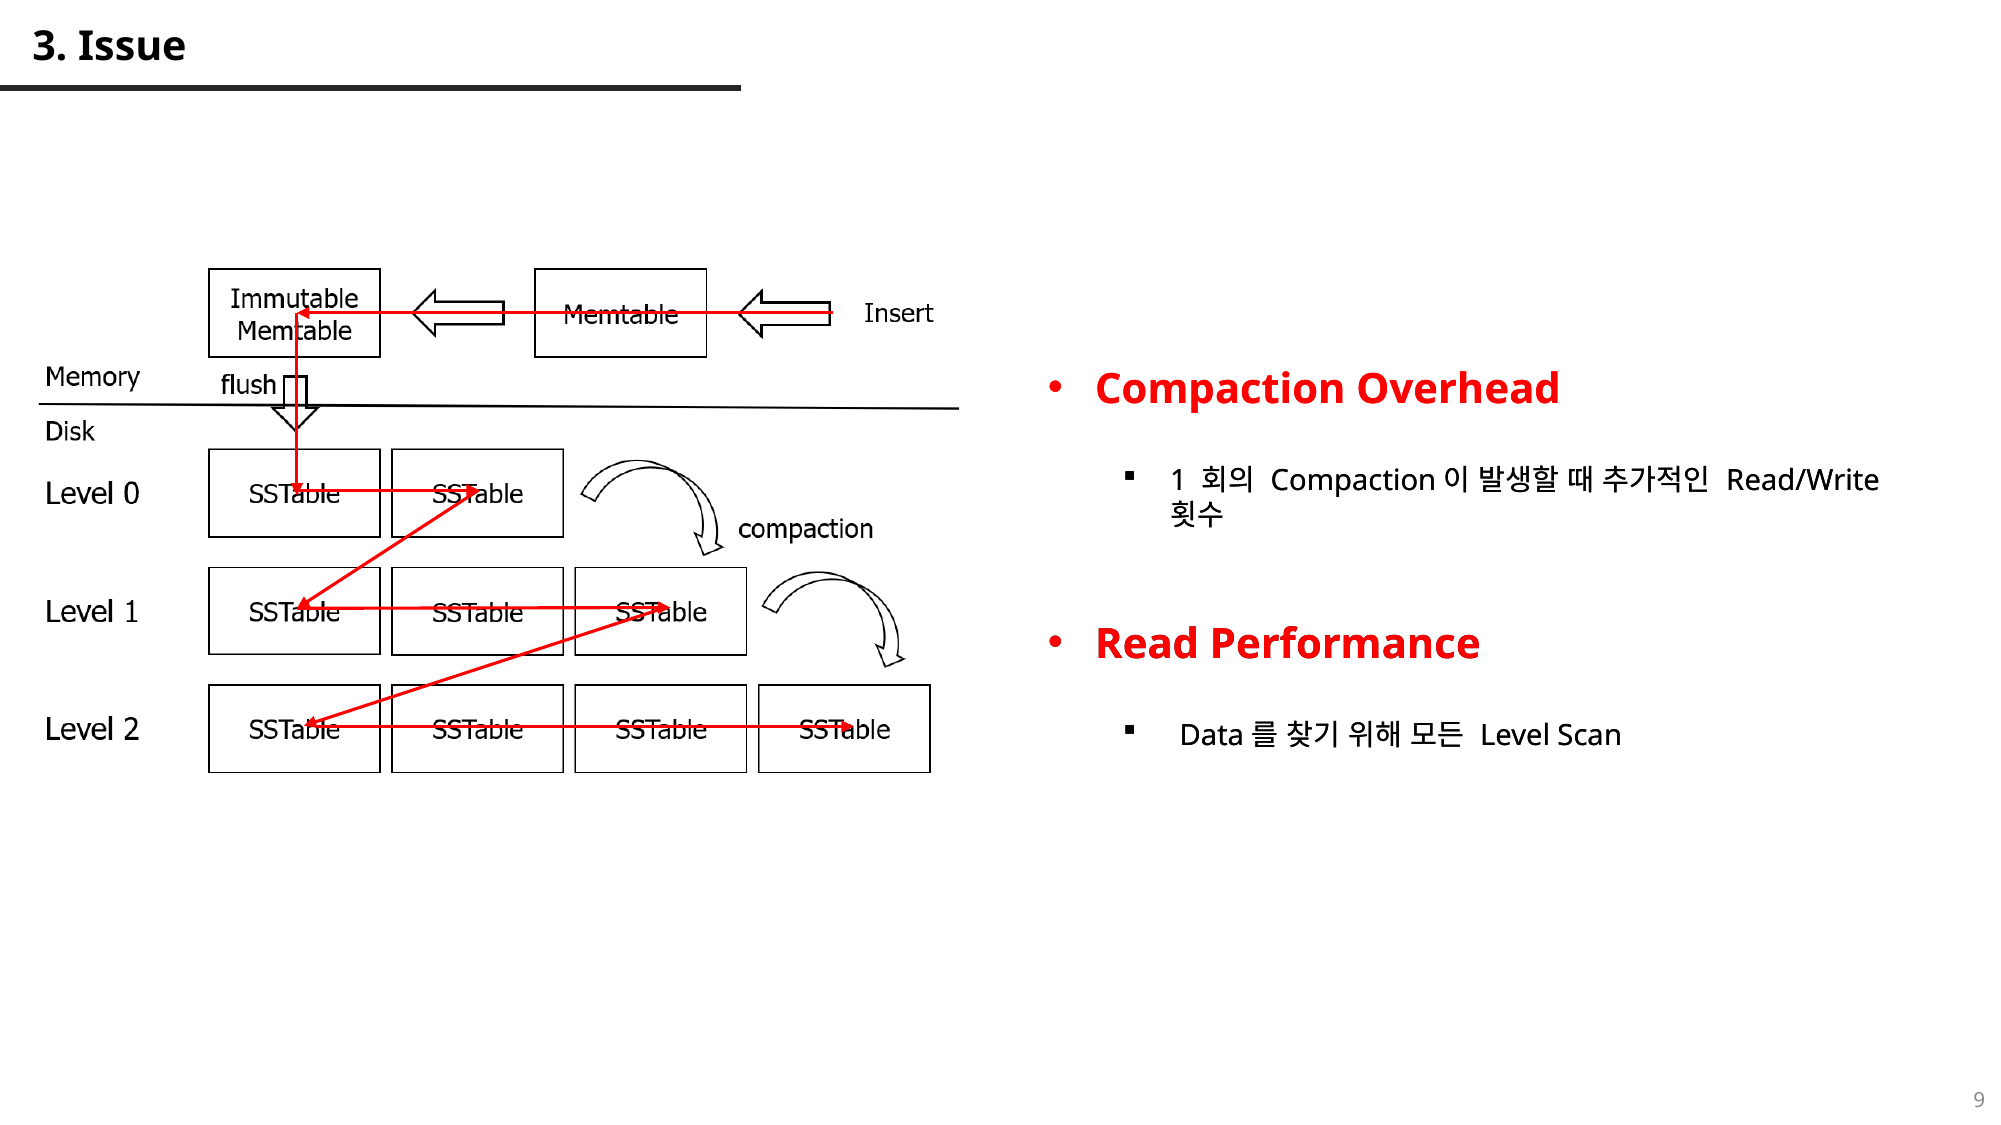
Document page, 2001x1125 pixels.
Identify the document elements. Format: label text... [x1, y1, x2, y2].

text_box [296, 490, 479, 607]
slide_number 9 [1550, 1076, 2000, 1125]
text_box Compaction Overhead 1 회의 Compaction이 발생할 때 추가적인 Read/Write 횟수 Read Performance Data를 찾기 위해 모든 Level Scan [1033, 354, 1963, 759]
title 3. Issue [17, 17, 1474, 78]
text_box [303, 607, 666, 726]
picture [26, 268, 960, 773]
